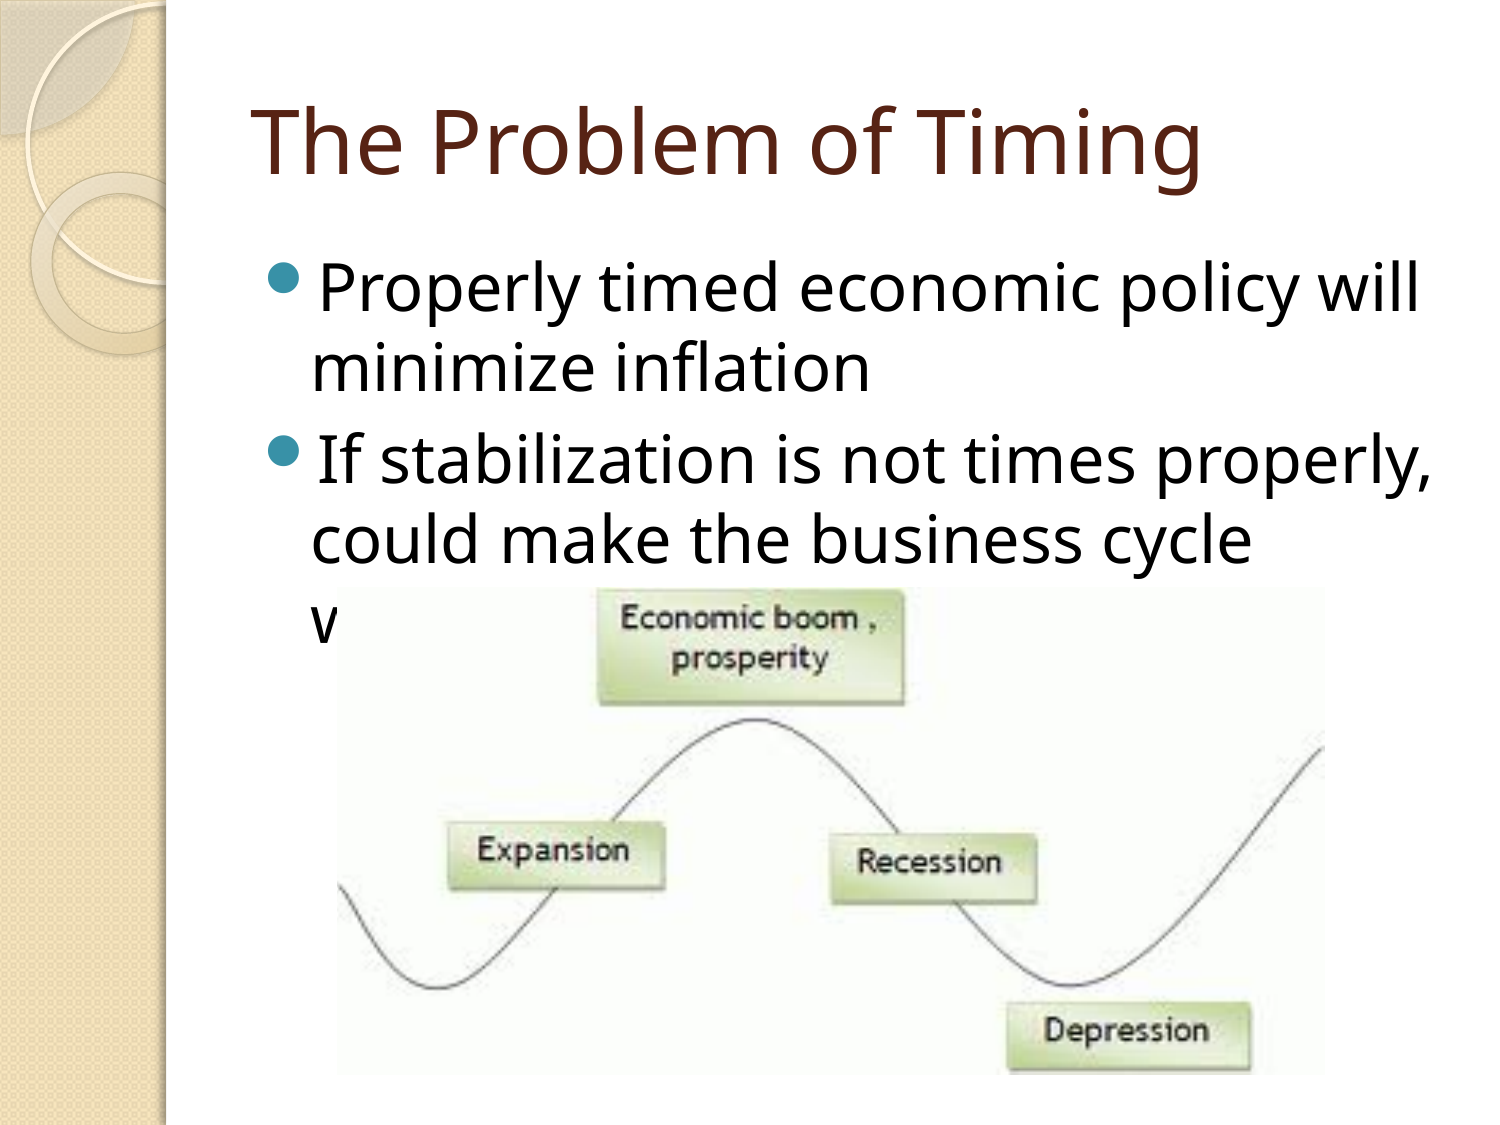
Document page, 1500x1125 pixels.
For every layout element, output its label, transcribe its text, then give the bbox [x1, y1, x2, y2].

picture [337, 587, 1326, 1076]
list Properly timed economic policy will minimize inflation If stabilization is not times properly, could make the business cycle worse [235, 237, 1466, 1025]
title The Problem of Timing [235, 45, 1466, 233]
